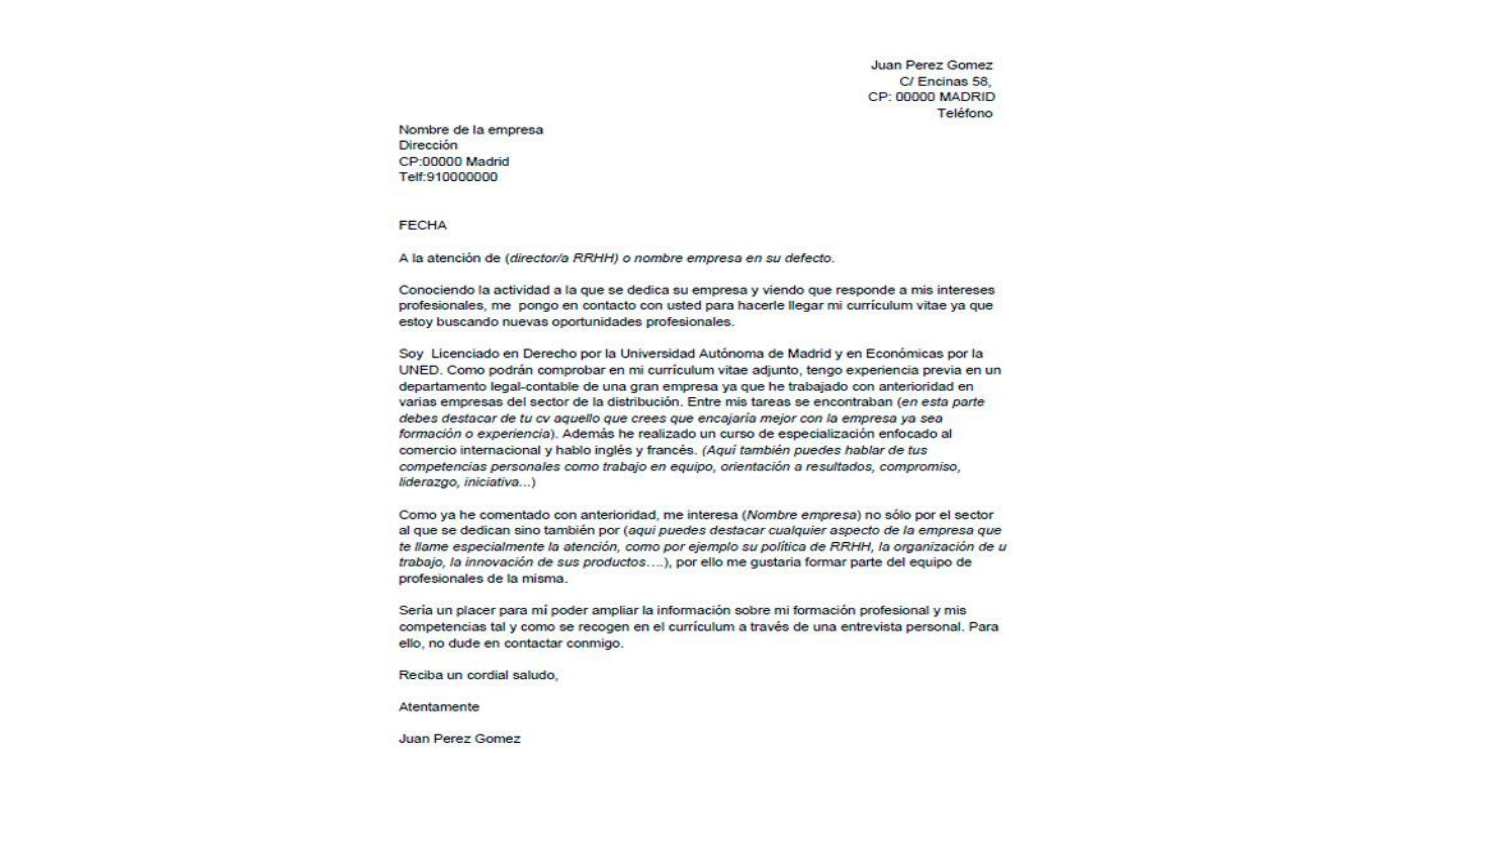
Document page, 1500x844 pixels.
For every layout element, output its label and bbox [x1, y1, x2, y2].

picture [348, 21, 1051, 823]
